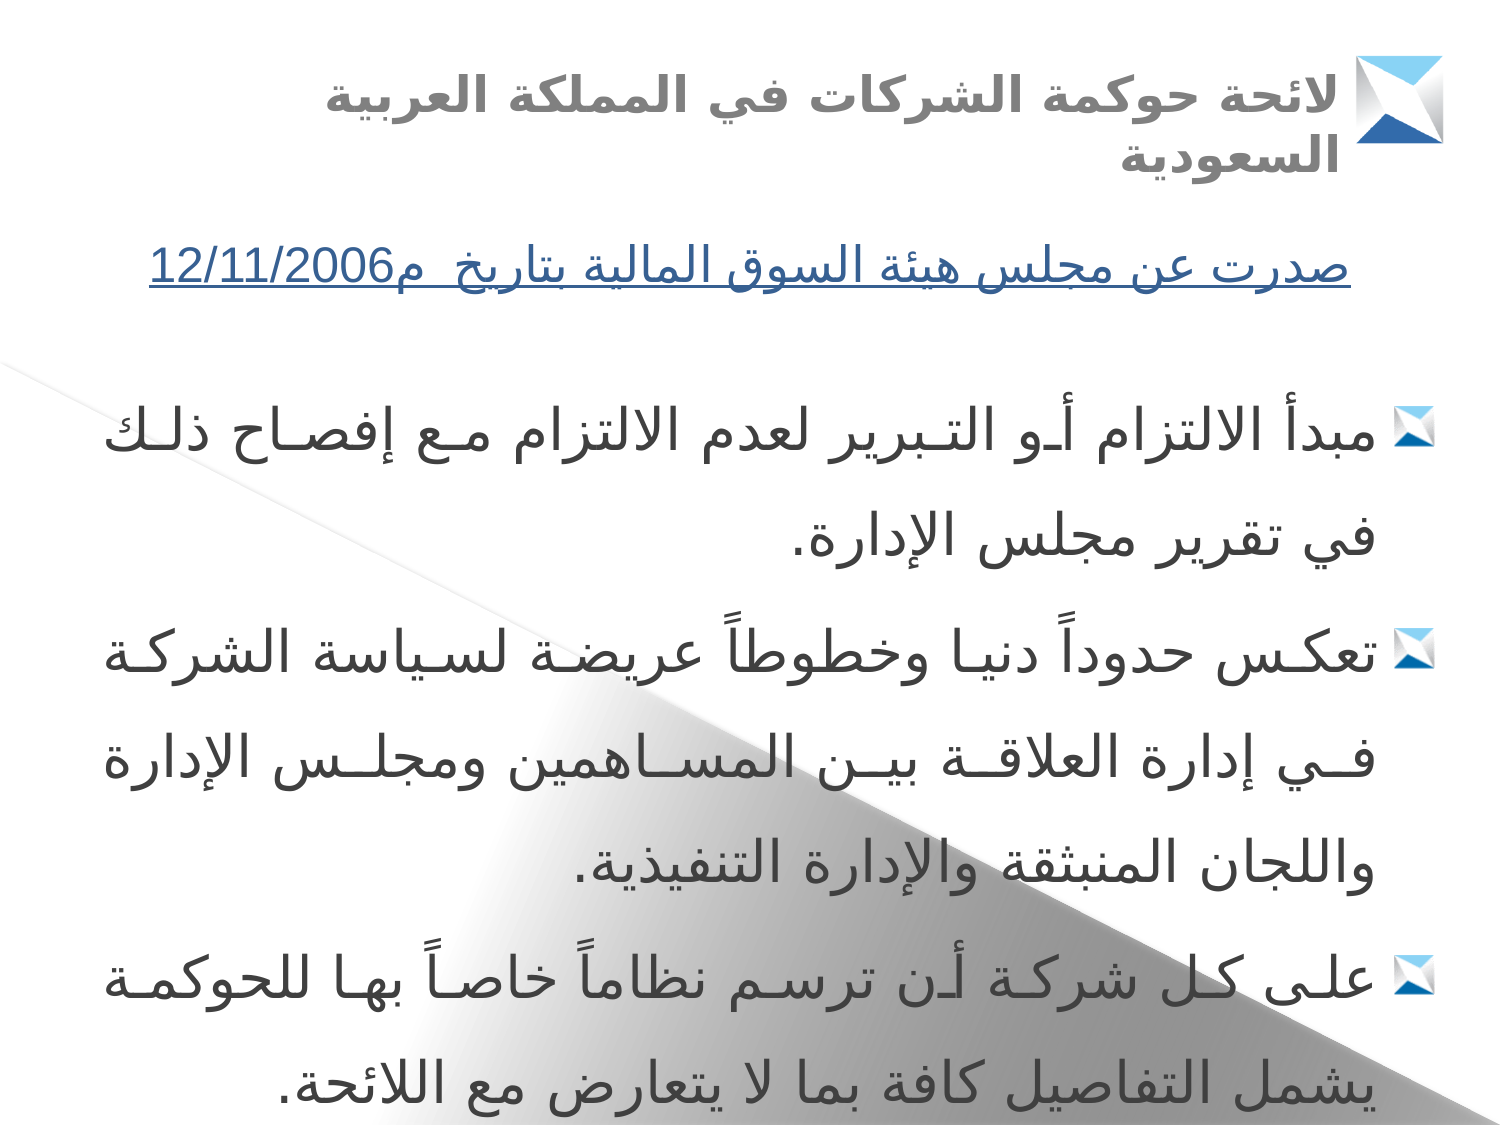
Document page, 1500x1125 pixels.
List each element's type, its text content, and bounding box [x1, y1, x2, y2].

picture [1393, 628, 1436, 670]
text_box صدرت عن مجلس هيئة السوق المالية بتاريخ م12/11/2006 [37, 224, 1463, 300]
picture [1393, 955, 1436, 996]
picture [1328, 0, 1500, 200]
picture [1393, 406, 1436, 448]
title لائحة حوكمة الشركات في المملكة العربية السعودية [206, 54, 1357, 224]
list مبدأ الالتزام أو التبرير لعدم الالتزام مع إفصاح ذلك في تقرير مجلس الإدارة. تعكس حدوداً دنيا وخطوطاً عريضة لسياسة الشركة في إدارة العلاقة بين المساهمين ومجلس الإدارة واللجان المنبثقة والإدارة التنفيذية. على كل شركة أن ترسم نظاماً خاصاً بها للحوكمة يشمل التفاصيل كافة بما لا يتعارض مع اللائحة. [87, 349, 1451, 1081]
